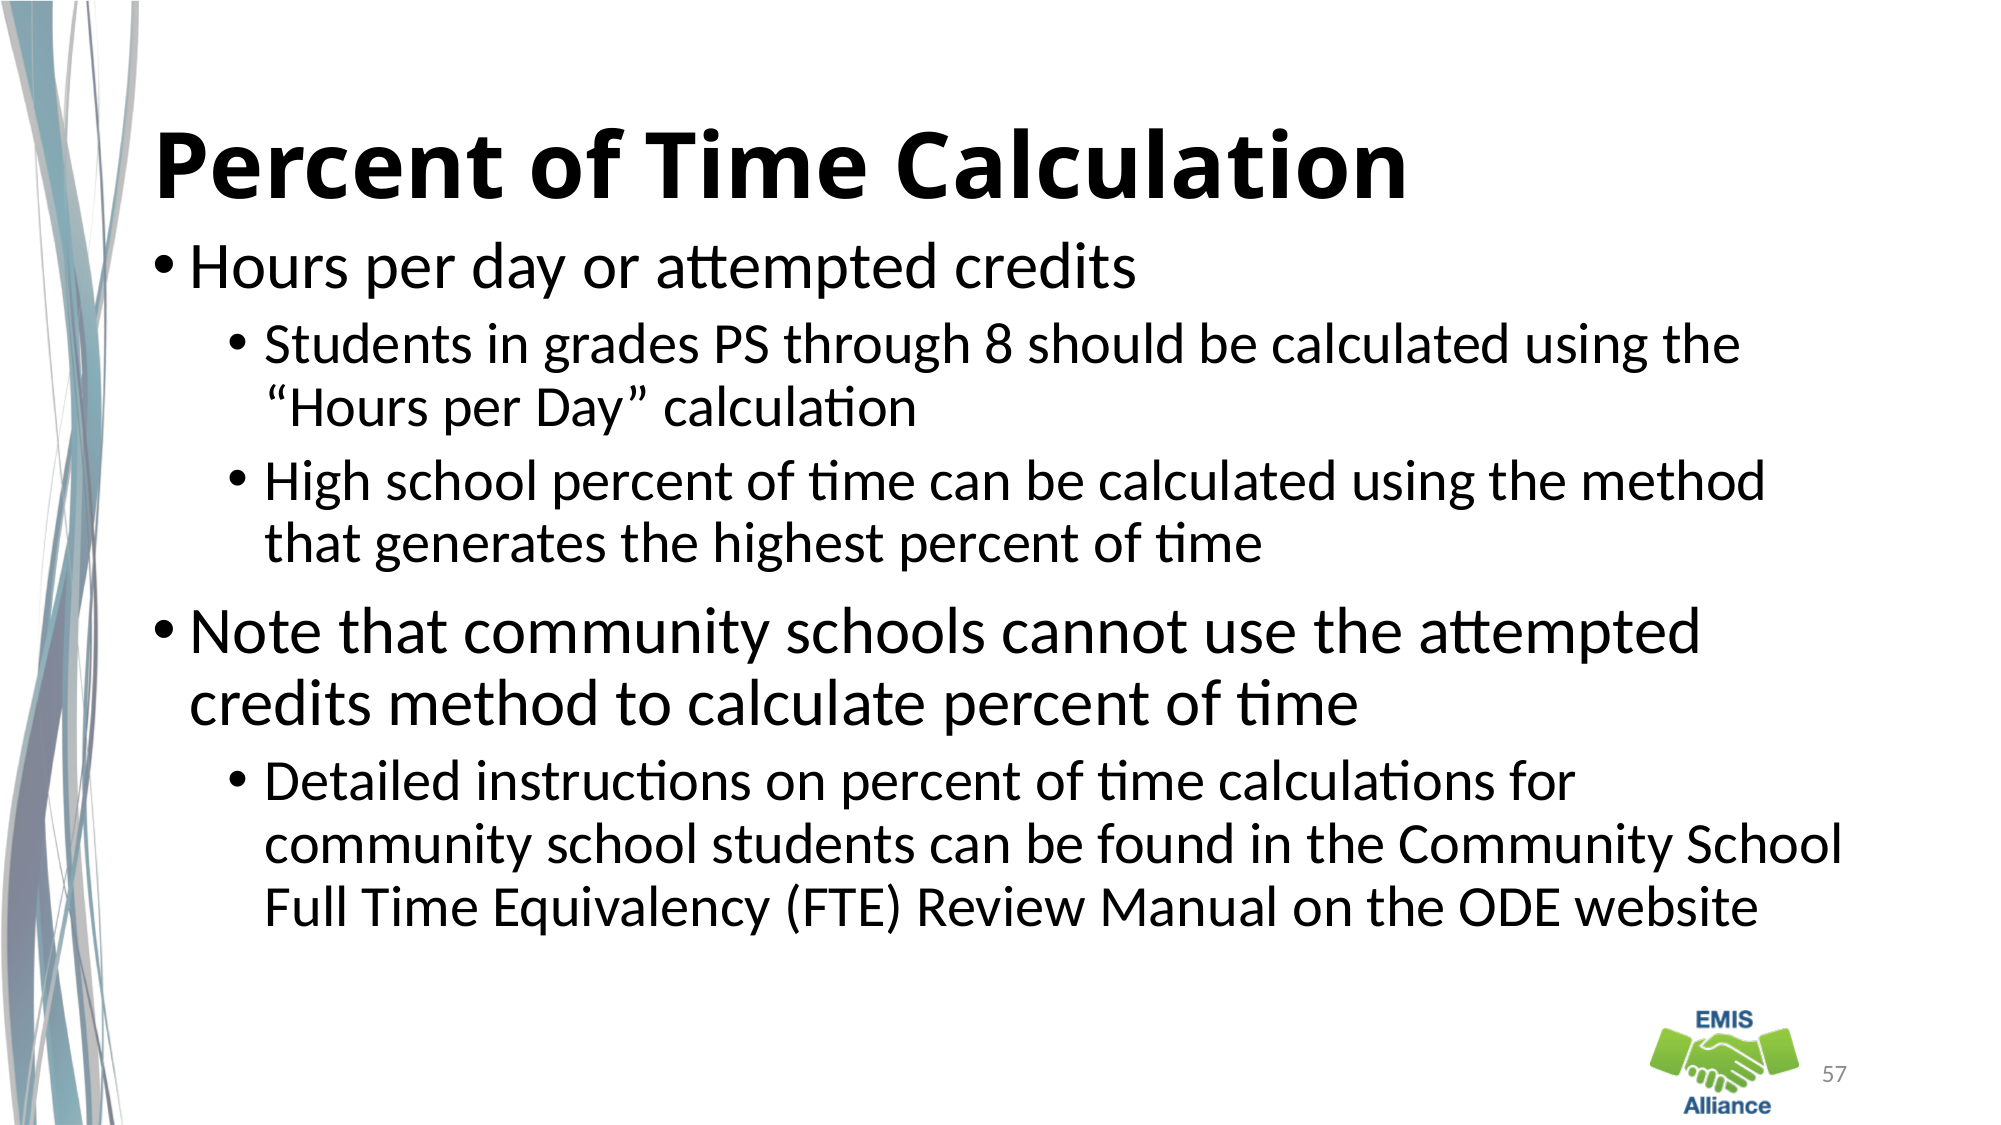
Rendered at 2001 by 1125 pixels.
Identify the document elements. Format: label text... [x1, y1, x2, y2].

list Hours per day or attempted credits Students in grades PS through 8 should be calculated using the “Hours per Day” calculation High school percent of time can be calculated using the method that generates the highest percent of time Note that community schools cannot use the attempted credits method to calculate percent of time Detailed instructions on percent of time calculations for community school students can be found in the Community School Full Time Equivalency (FTE) Review Manual on the ODE website [137, 223, 1863, 1011]
picture [1650, 1011, 1799, 1042]
picture [0, 2, 139, 1124]
slide_number 57 [1412, 1042, 1863, 1103]
picture [1650, 1103, 1799, 1121]
title Percent of Time Calculation [137, 59, 1863, 223]
